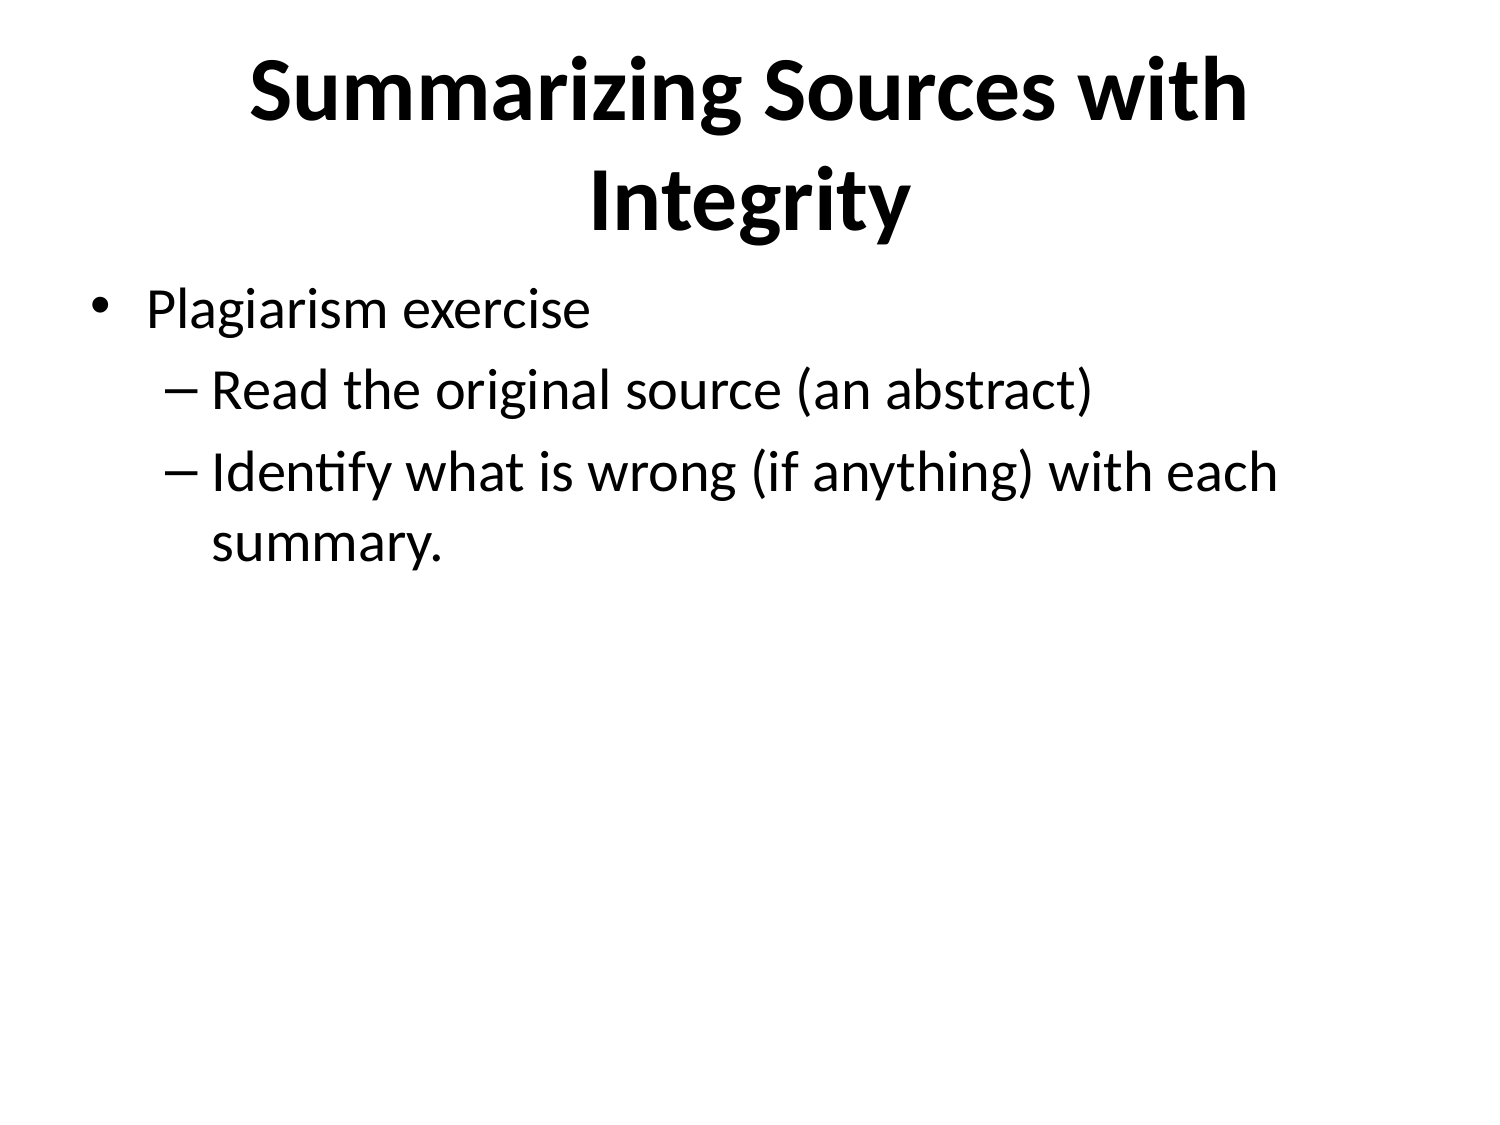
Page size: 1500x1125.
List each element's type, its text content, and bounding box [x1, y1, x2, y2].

title Summarizing Sources with Integrity [75, 45, 1425, 233]
list Plagiarism exercise Read the original source (an abstract) Identify what is wrong (if anything) with each summary. [75, 262, 1425, 1005]
